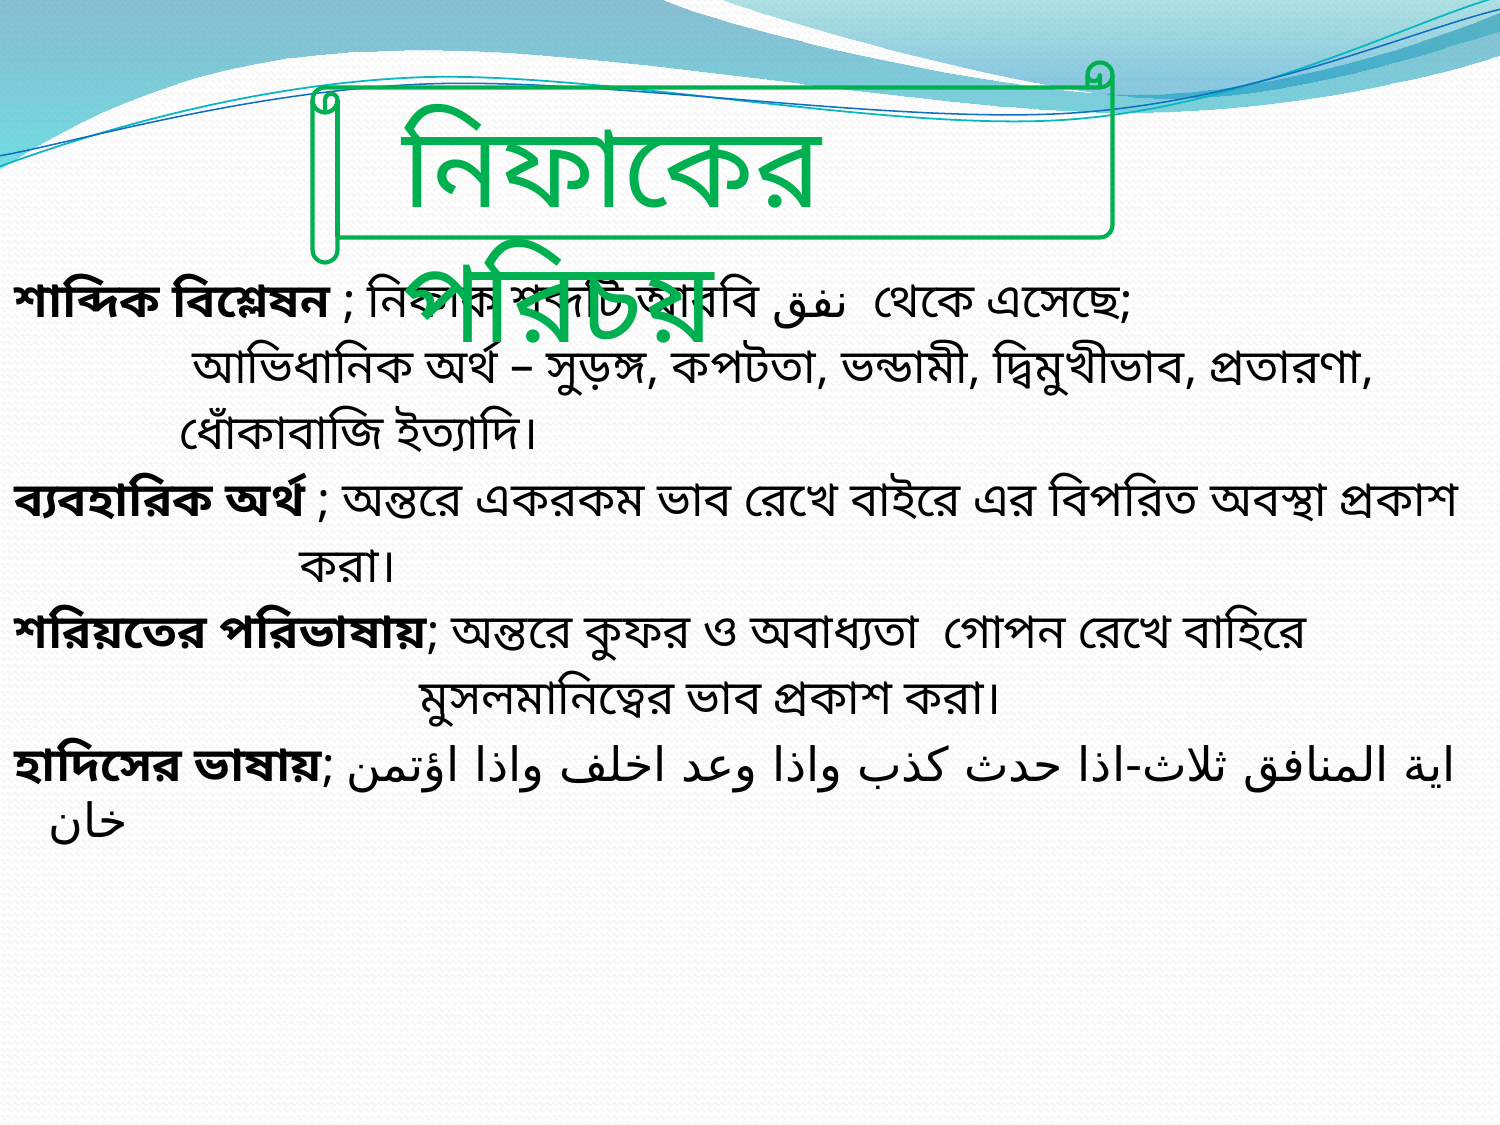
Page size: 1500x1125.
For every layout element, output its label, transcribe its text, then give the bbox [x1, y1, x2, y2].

text_box নিফাকের পরিচয় [387, 87, 1063, 373]
text_box [310, 60, 1115, 265]
list শাব্দিক বিশ্লেষন ; নিফাক শব্দটি আরবি نفق থেকে এসেছে; আভিধানিক অর্থ – সুড়ঙ্গ, কপটতা, ভন্ডামী, দ্বিমুখীভাব, প্রতারণা, ধোঁকাবাজি ইত্যাদি। ব্যবহারিক অর্থ ; অন্তরে একরকম ভাব রেখে বাইরে এর বিপরিত অবস্থা প্রকাশ করা। শরিয়তের পরিভাষায়; অন্তরে কুফর ও অবাধ্যতা গোপন রেখে বাহিরে মুসলমানিত্বের ভাব প্রকাশ করা। হাদিসের ভাষায়; اية المنافق ثلاث-اذا حدث كذب واذا وعد اخلف واذا اؤتمن خان [0, 262, 1500, 1025]
